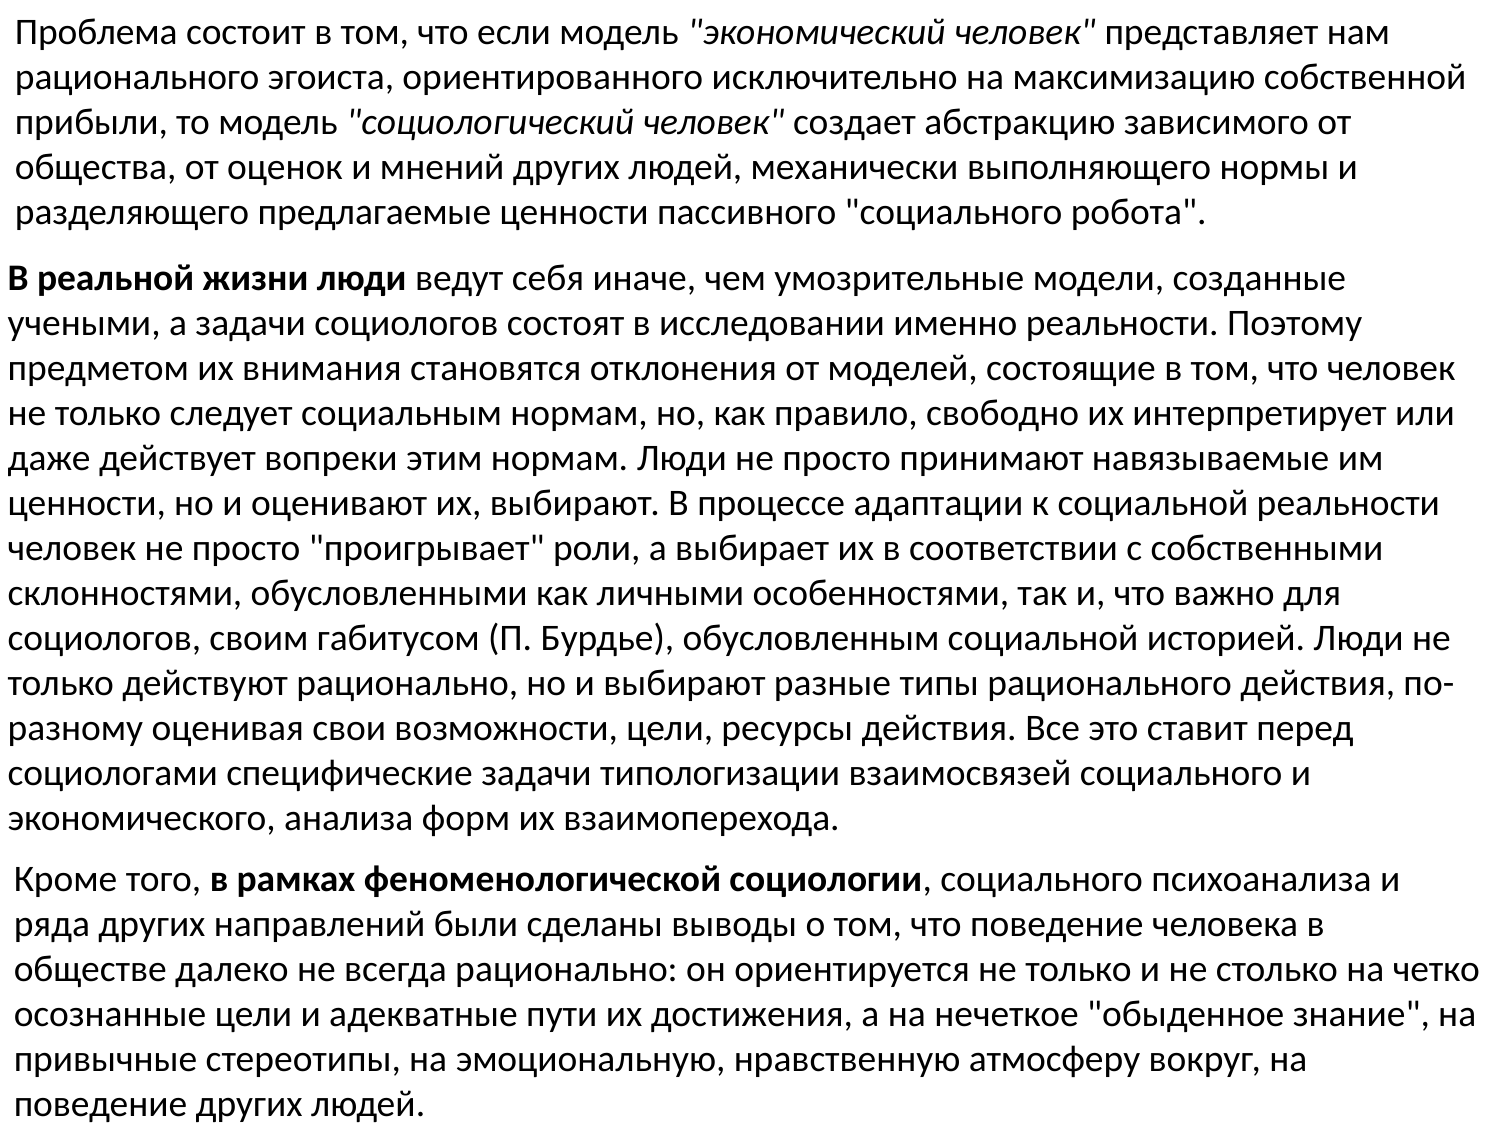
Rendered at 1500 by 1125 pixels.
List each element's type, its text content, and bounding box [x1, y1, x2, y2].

text_box Проблема состоит в том, что если модель "экономический человек" представляет нам рационального эгоиста, ориентированного исключительно на максимизацию собственной прибыли, то модель "социологический человек" создает абстракцию зависимого от общества, от оценок и мнений других людей, механически выполняющего нормы и разделяющего предлагаемые ценности пассивного "социального робота". [0, 0, 1500, 240]
text_box Кроме того, в рамках феноменологической социологии, социального психоанализа и ряда других направлений были сделаны выводы о том, что поведение человека в обществе далеко не всегда рационально: он ориентируется не только и не столько на четко осознанные цели и адекватные пути их достижения, а на нечеткое "обыденное знание", на привычные стереотипы, на эмоциональную, нравственную атмосферу вокруг, на поведение других людей. [0, 846, 1499, 1125]
text_box В реальной жизни люди ведут себя иначе, чем умозрительные модели, созданные учеными, а задачи социологов состоят в исследовании именно реальности. Поэтому предметом их внимания становятся отклонения от моделей, состоящие в том, что человек не только следует социальным нормам, но, как правило, свободно их интерпретирует или даже действует вопреки этим нормам. Люди не просто принимают навязываемые им ценности, но и оценивают их, выбирают. В процессе адаптации к социальной реальности человек не просто "проигрывает" роли, а выбирает их в соответствии с собственными склонностями, обусловленными как личными особенностями, так и, что важно для социологов, своим габитусом (П. Бурдье), обусловленным социальной историей. Люди не только действуют рационально, но и выбирают разные типы рационального действия, по-разному оценивая свои возможности, цели, ресурсы действия. Все это ставит перед социологами специфические задачи типологизации взаимосвязей социального и экономического, анализа форм их взаимоперехода. [0, 245, 1493, 846]
